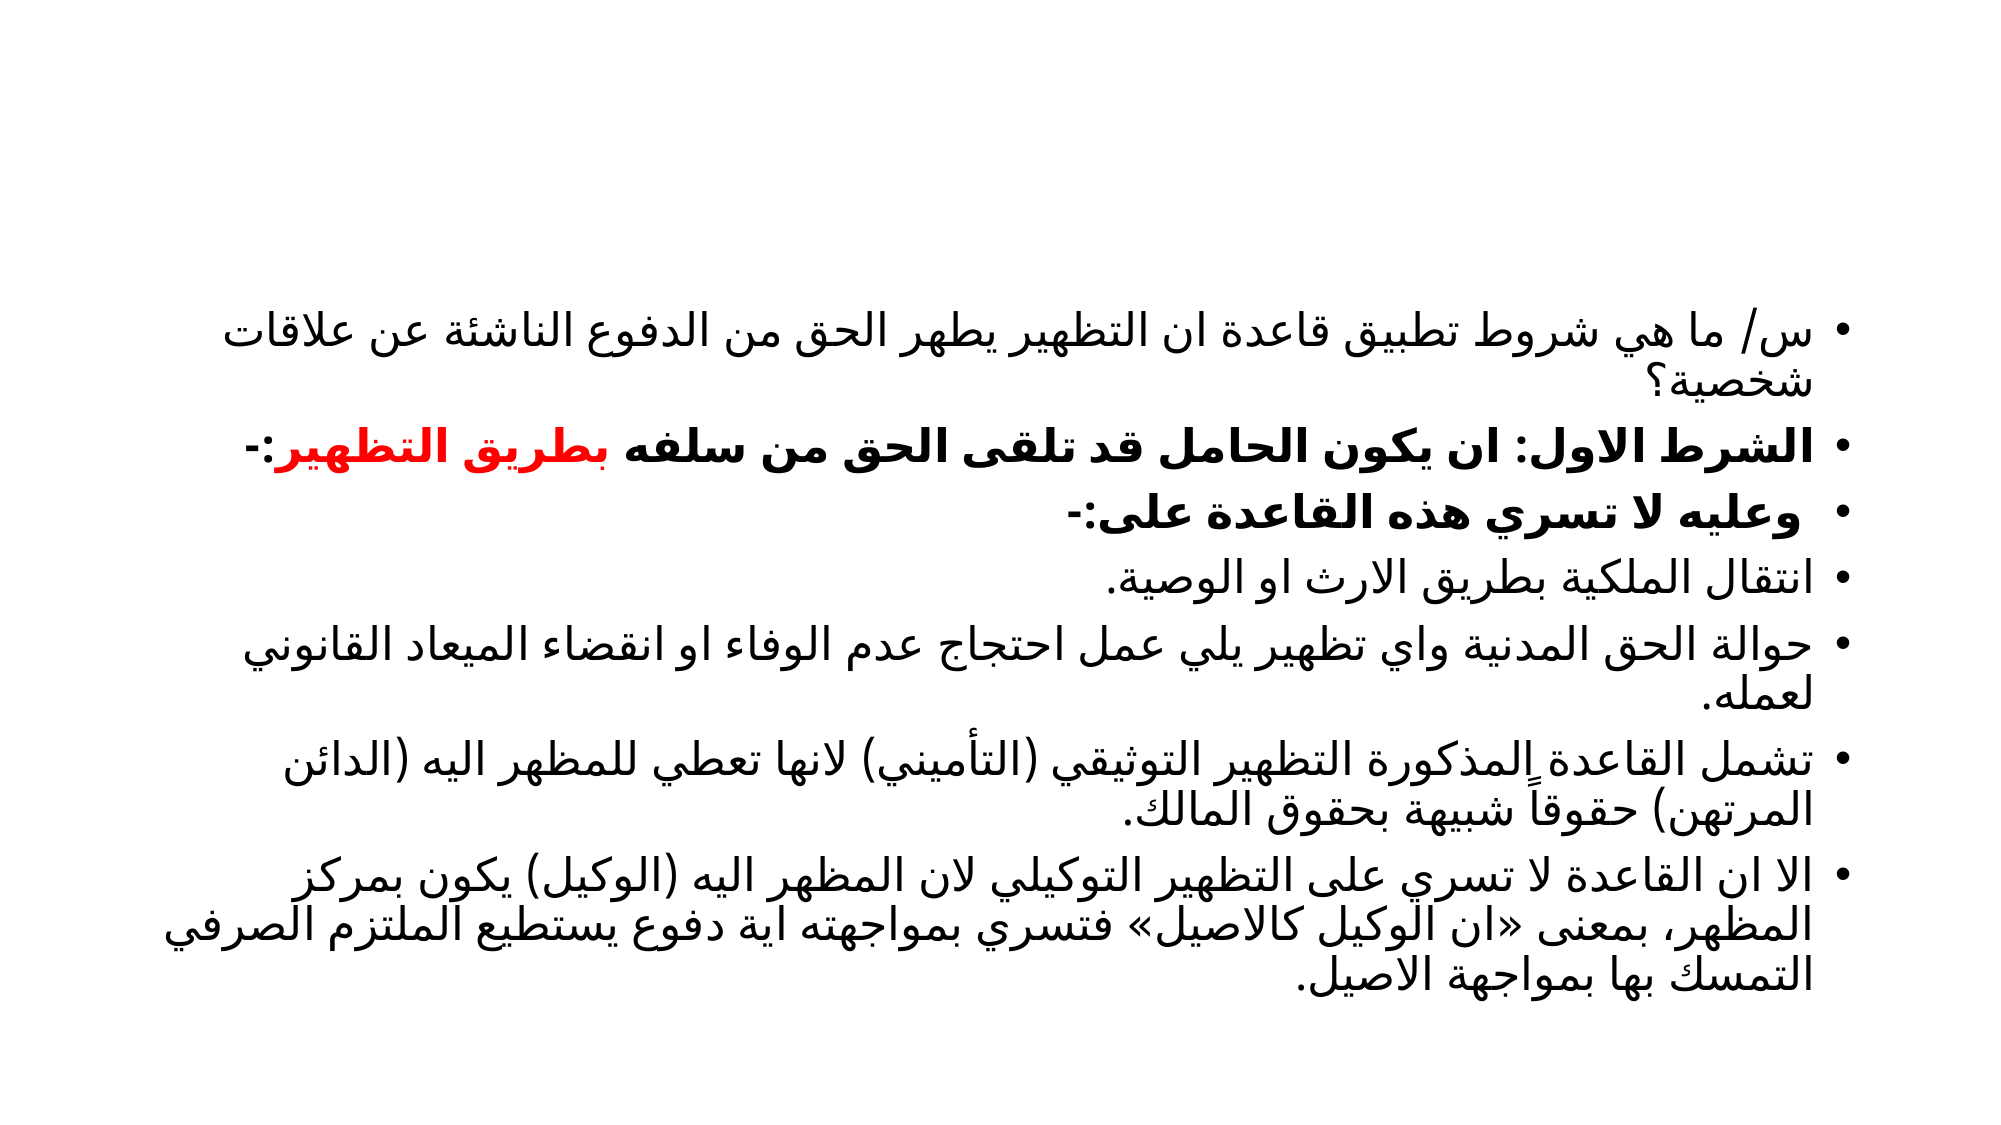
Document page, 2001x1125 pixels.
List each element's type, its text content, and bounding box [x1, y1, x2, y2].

list س/ ما هي شروط تطبيق قاعدة ان التظهير يطهر الحق من الدفوع الناشئة عن علاقات شخصية؟ الشرط الاول: ان يكون الحامل قد تلقى الحق من سلفه بطريق التظهير:- وعليه لا تسري هذه القاعدة على:- انتقال الملكية بطريق الارث او الوصية. حوالة الحق المدنية واي تظهير يلي عمل احتجاج عدم الوفاء او انقضاء الميعاد القانوني لعمله. تشمل القاعدة المذكورة التظهير التوثيقي (التأميني) لانها تعطي للمظهر اليه (الدائن المرتهن) حقوقاً شبيهة بحقوق المالك. الا ان القاعدة لا تسري على التظهير التوكيلي لان المظهر اليه (الوكيل) يكون بمركز المظهر، بمعنى «ان الوكيل كالاصيل» فتسري بمواجهته اية دفوع يستطيع الملتزم الصرفي التمسك بها بمواجهة الاصيل. [137, 299, 1863, 1014]
